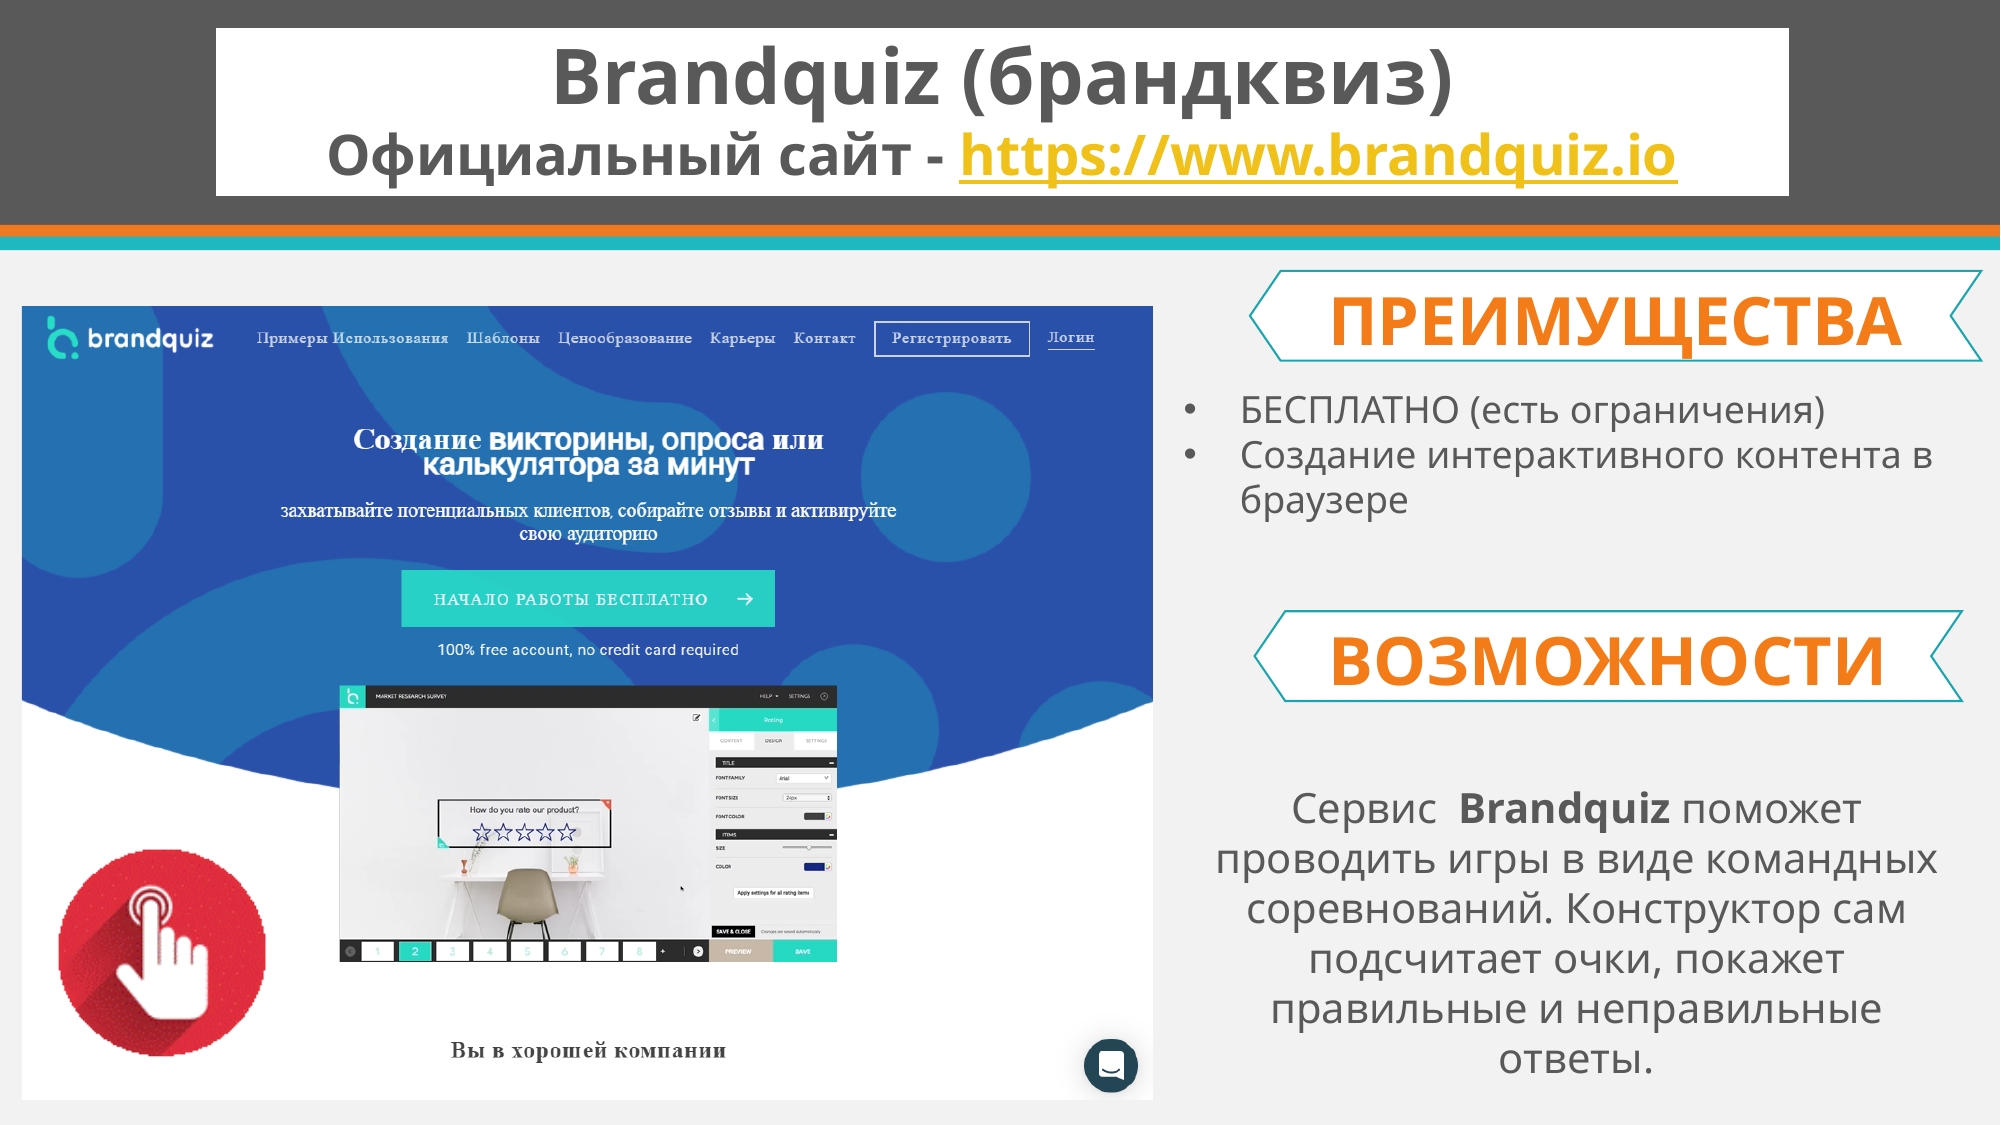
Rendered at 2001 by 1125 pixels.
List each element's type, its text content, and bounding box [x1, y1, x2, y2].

title Brandquiz (брандквиз) Официальный сайт - https://www.brandquiz.io [214, 26, 1791, 198]
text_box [1254, 611, 1972, 786]
text_box Сервис Brandquiz поможет проводить игры в виде командных соревнований. Конструктор сам подсчитает очки, покажет правильные и неправильные ответы. [1191, 774, 1962, 1125]
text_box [1249, 252, 1982, 361]
text_box БЕСПЛАТНО (есть ограничения) Создание интерактивного контента в браузере [1168, 378, 1982, 619]
picture [12, 306, 1153, 1100]
